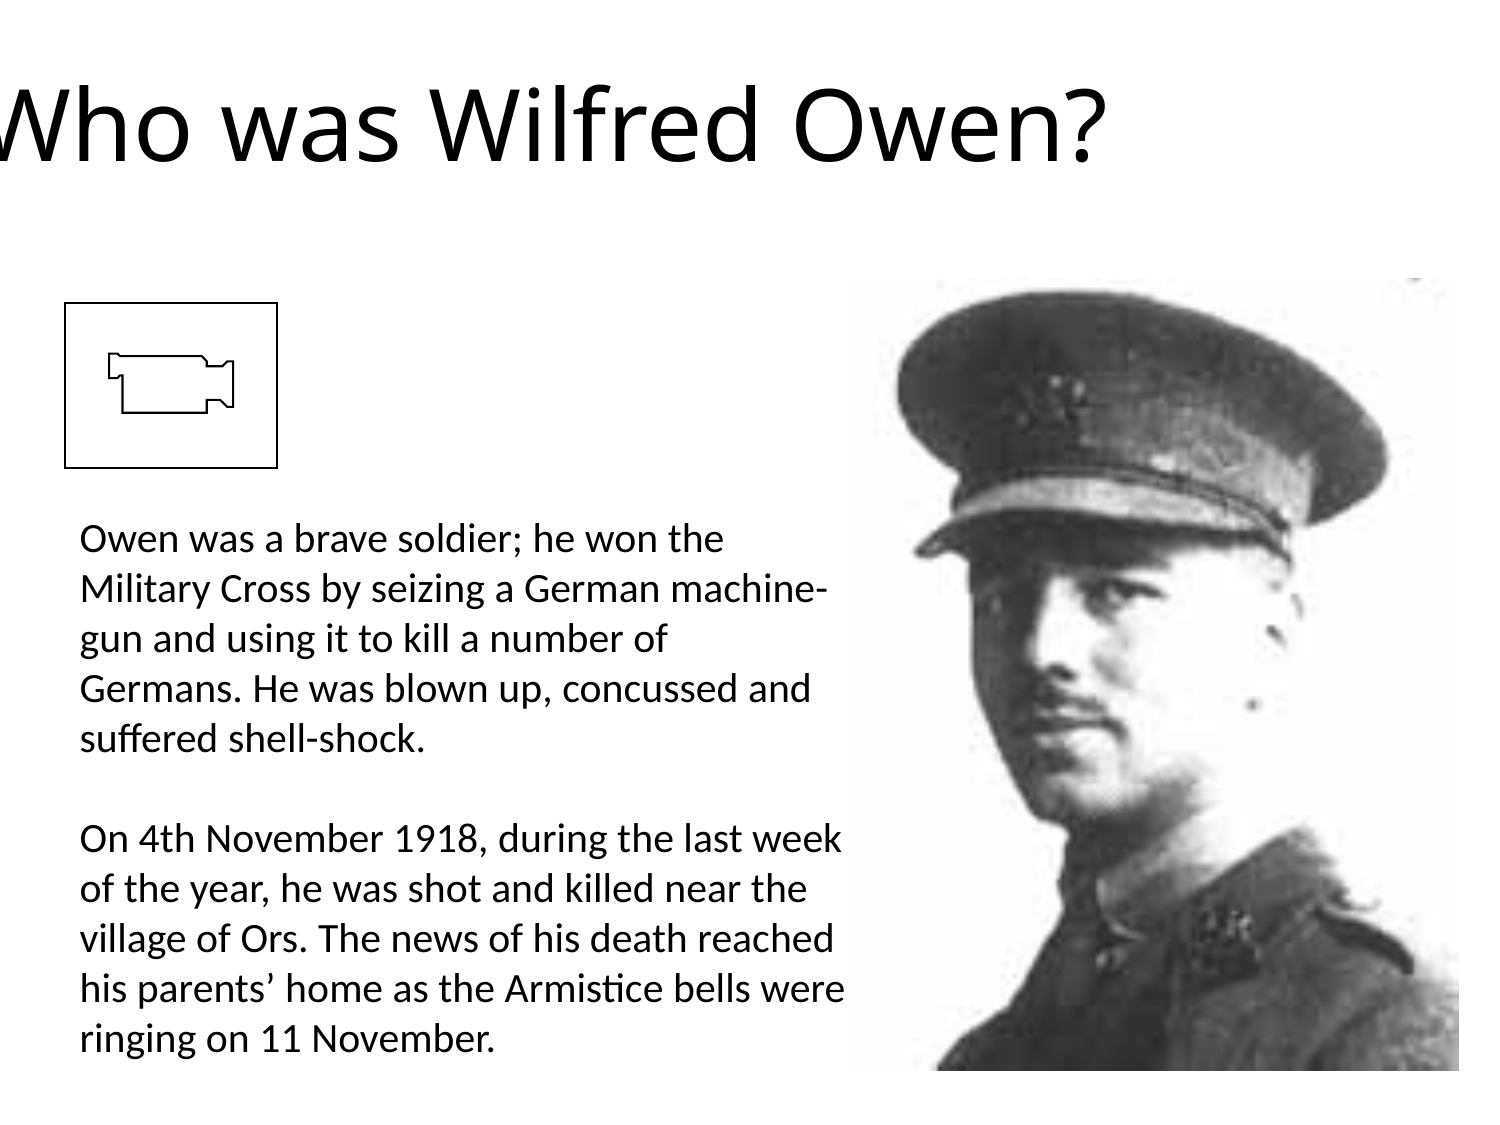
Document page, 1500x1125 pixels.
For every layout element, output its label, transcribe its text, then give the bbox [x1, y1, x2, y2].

text_box Who was Wilfred Owen? [0, 54, 1124, 189]
text_box [64, 302, 278, 469]
picture [844, 278, 1459, 1071]
text_box Owen was a brave soldier; he won the Military Cross by seizing a German machine-gun and using it to kill a number of Germans. He was blown up, concussed and suffered shell-shock. On 4th November 1918, during the last week of the year, he was shot and killed near the village of Ors. The news of his death reached his parents’ home as the Armistice bells were ringing on 11 November. [64, 503, 844, 1069]
